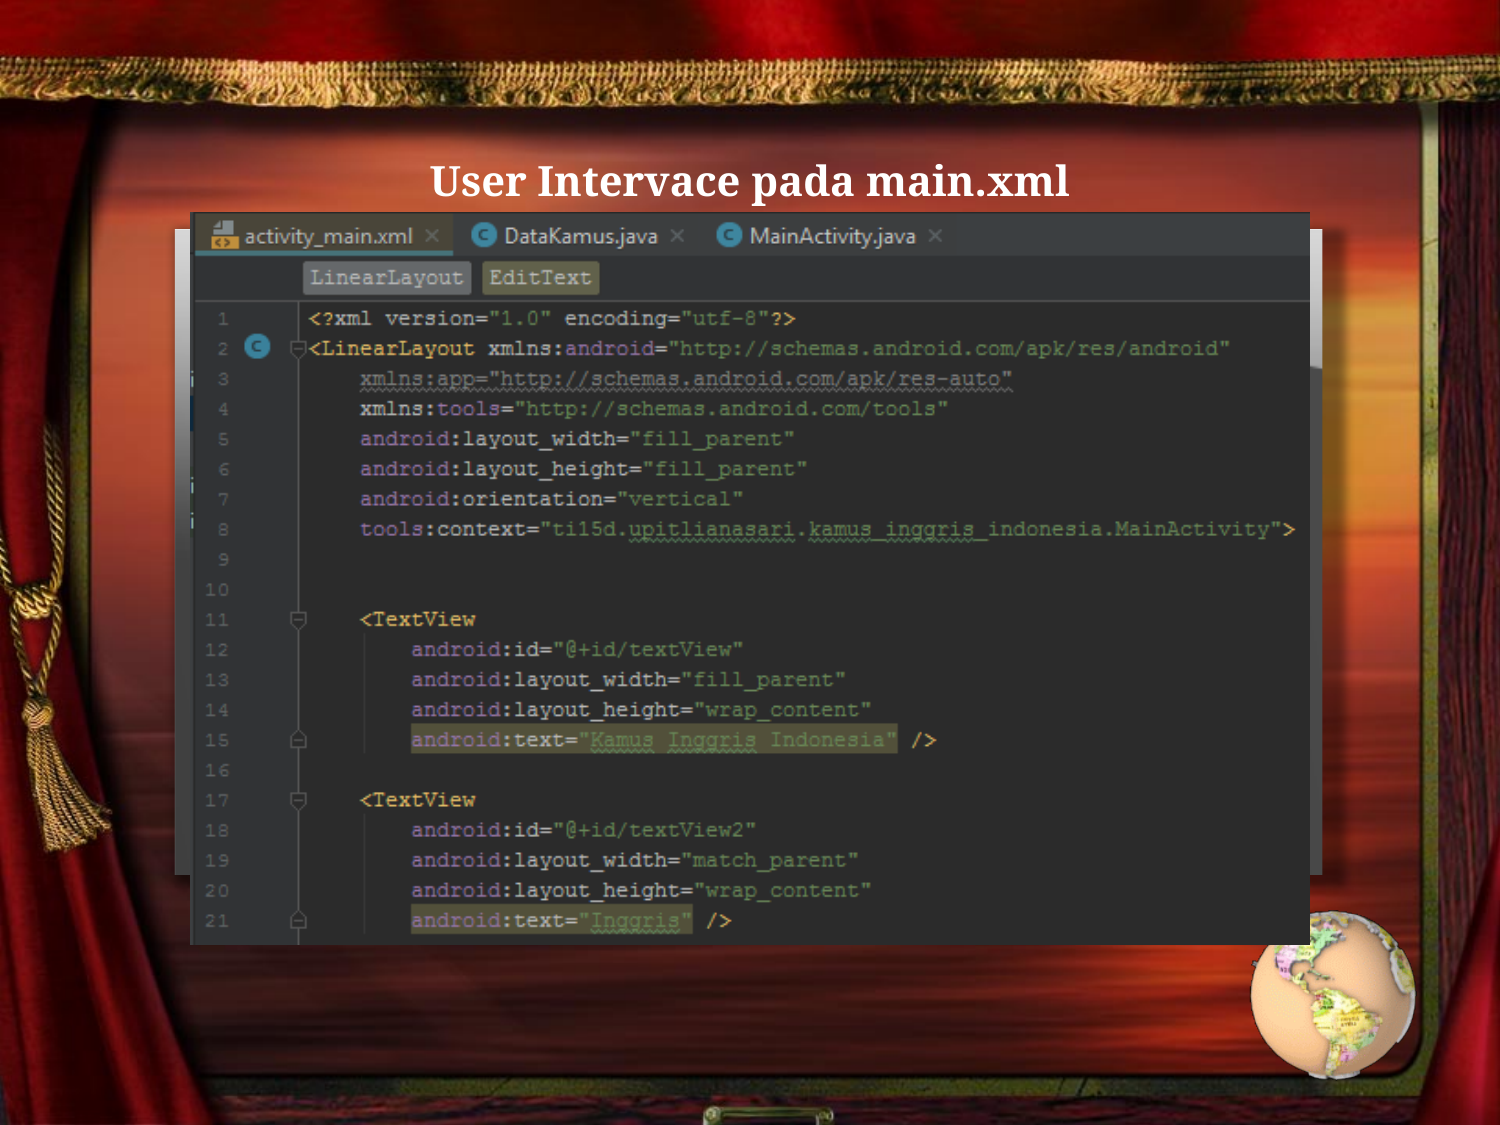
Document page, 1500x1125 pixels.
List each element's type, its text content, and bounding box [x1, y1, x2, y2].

picture [0, 0, 1500, 1125]
title User Intervace pada main.xml [174, 119, 1326, 213]
